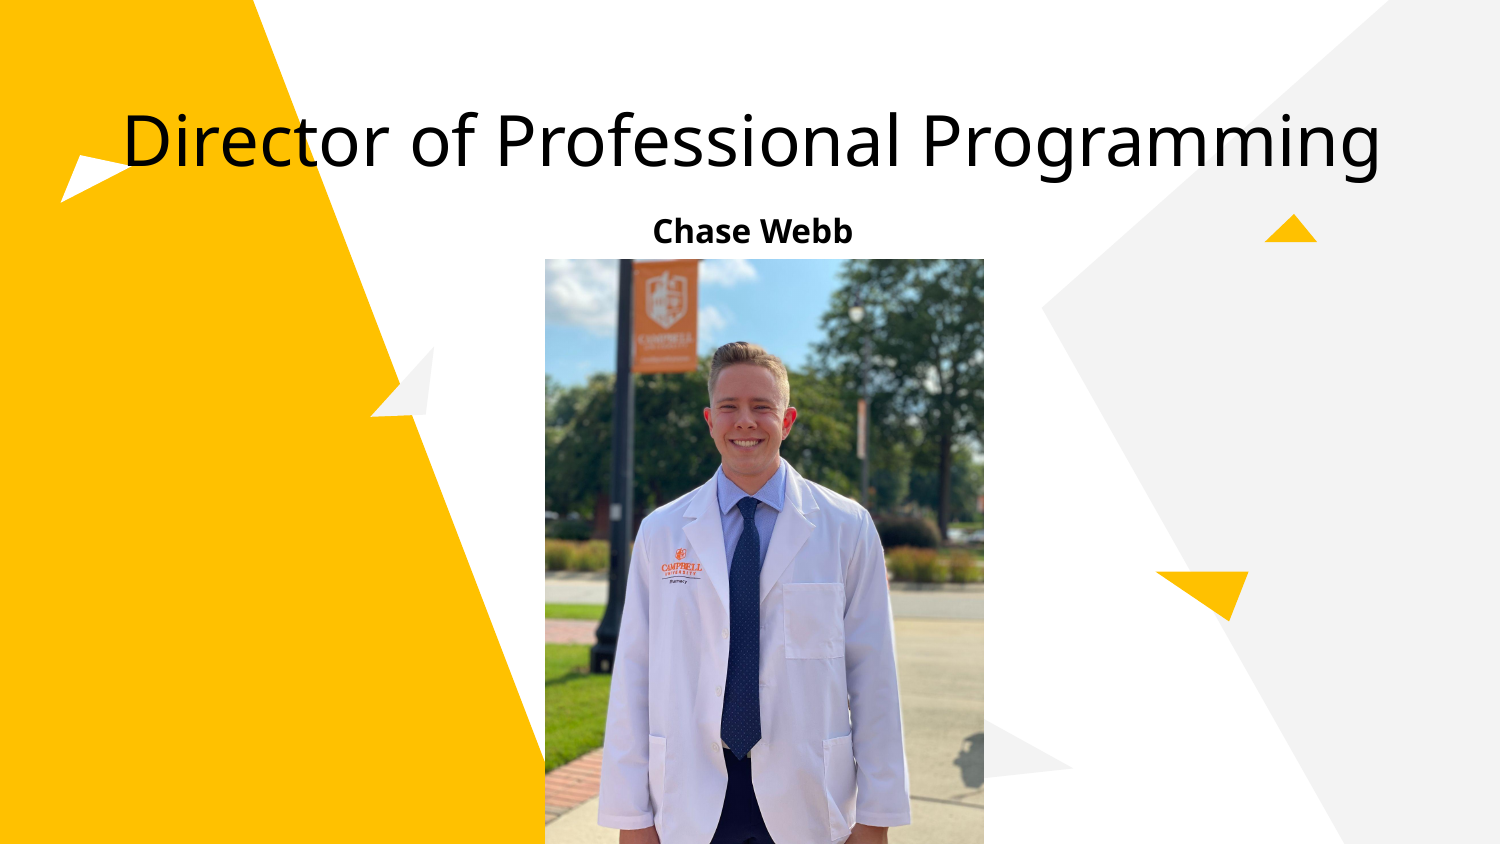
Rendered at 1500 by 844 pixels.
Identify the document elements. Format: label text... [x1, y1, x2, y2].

title Director of Professional Programming [88, 80, 1418, 240]
subtitle Chase Webb [595, 194, 910, 252]
picture [544, 259, 984, 844]
